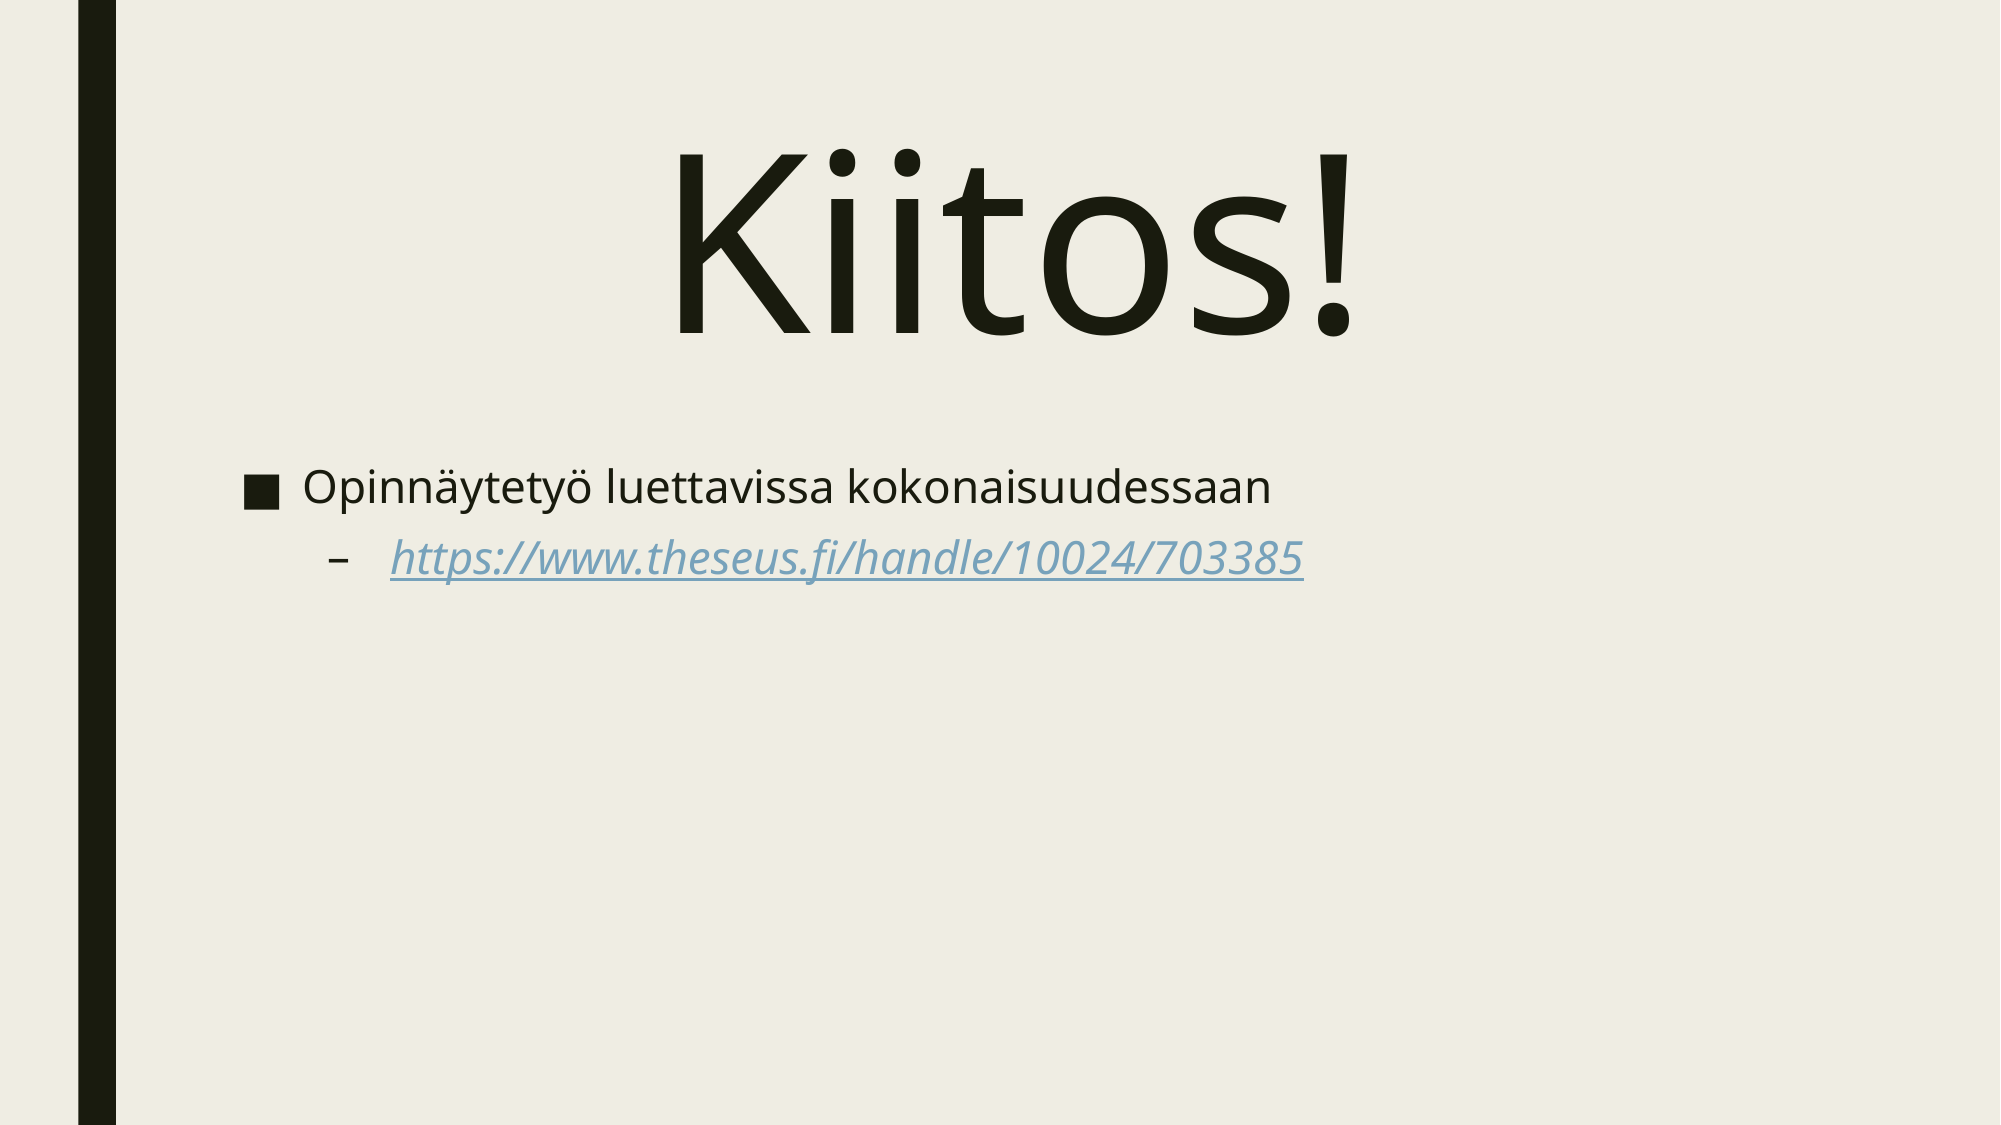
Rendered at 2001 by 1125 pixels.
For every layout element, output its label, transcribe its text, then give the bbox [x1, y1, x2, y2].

title Kiitos! [225, 112, 1800, 375]
list Opinnäytetyö luettavissa kokonaisuudessaan https://www.theseus.fi/handle/10024/703385 [225, 375, 1800, 963]
